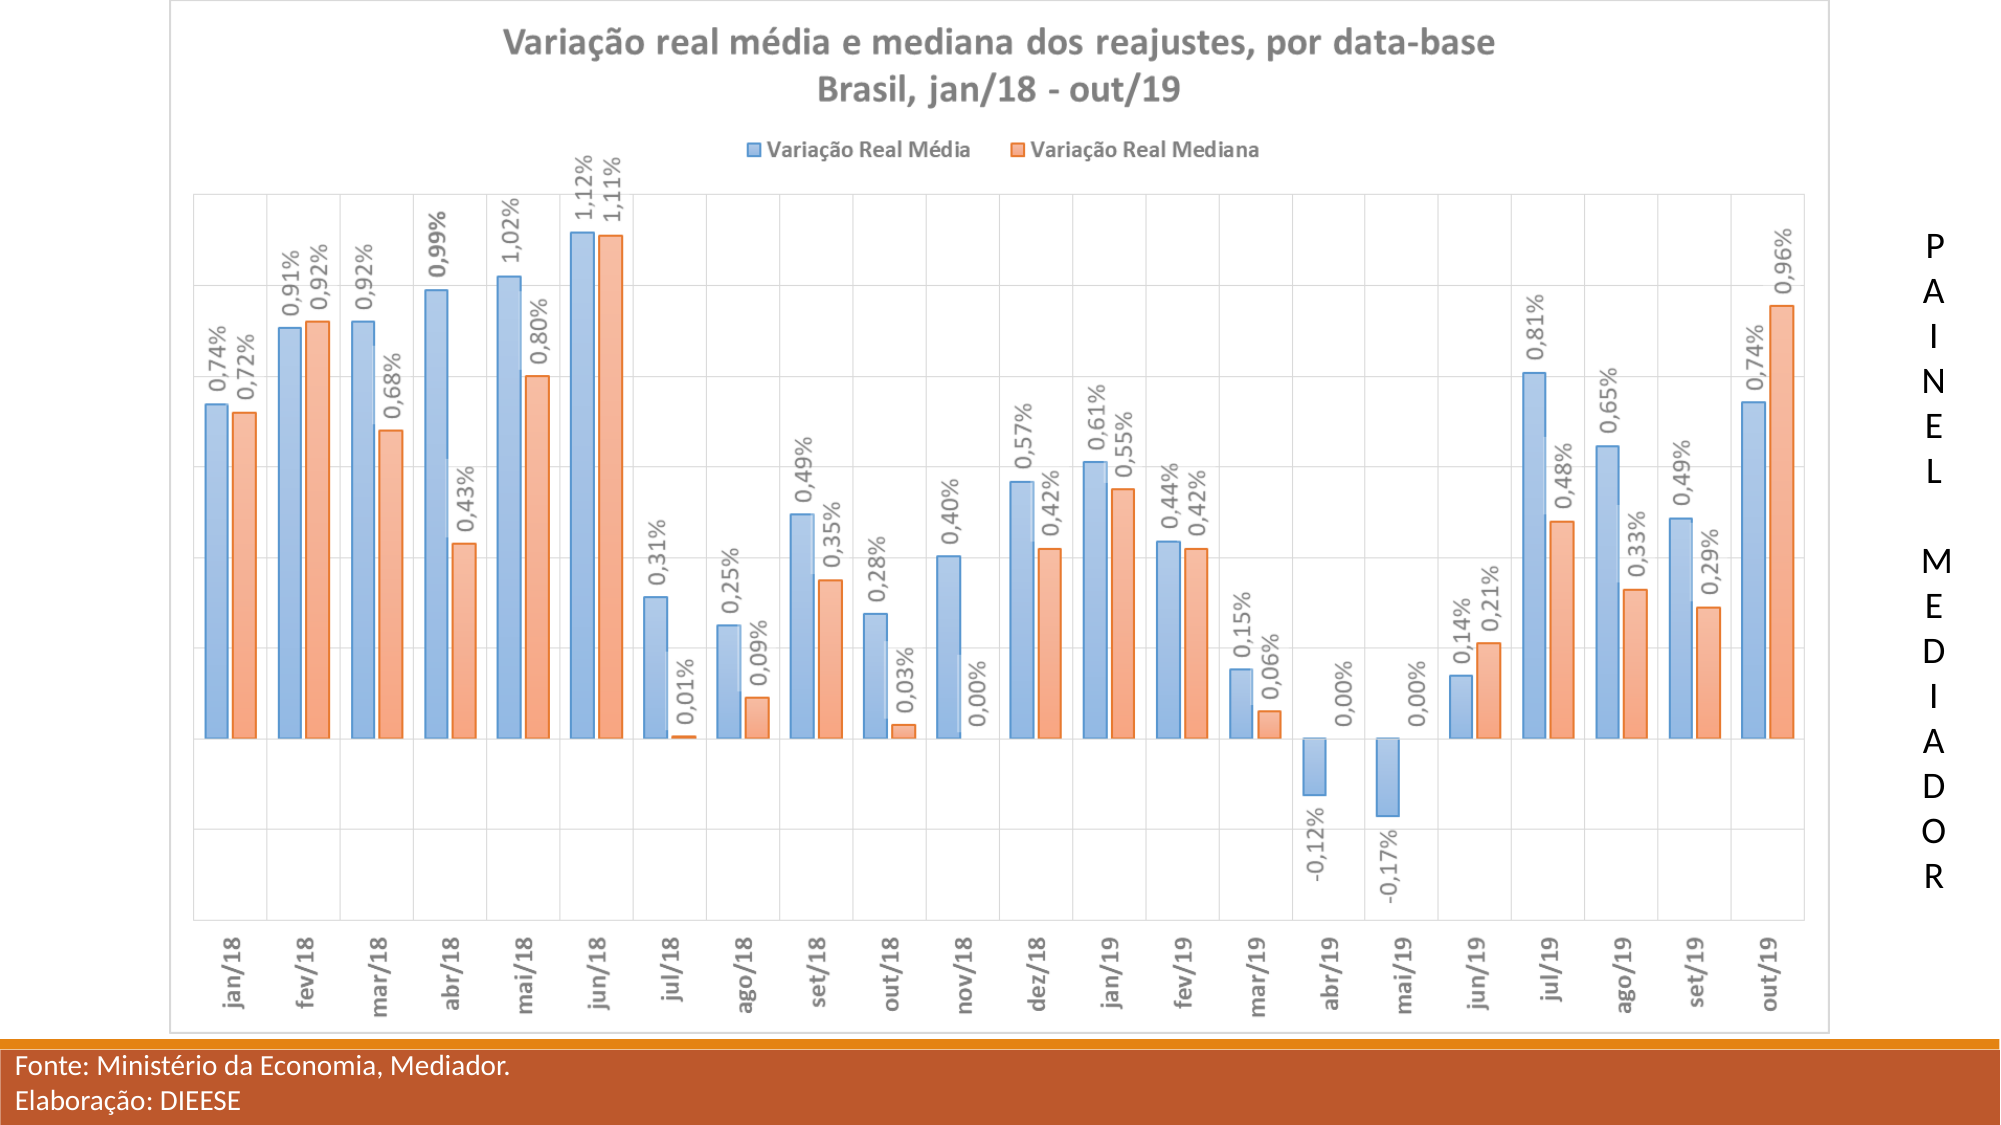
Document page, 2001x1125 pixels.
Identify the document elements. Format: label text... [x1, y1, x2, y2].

text_box PAINEL MEDIADOR [1906, 214, 1962, 904]
picture [169, 0, 1831, 1034]
text_box Fonte: Ministério da Economia, Mediador. Elaboração: DIEESE [0, 1039, 877, 1124]
